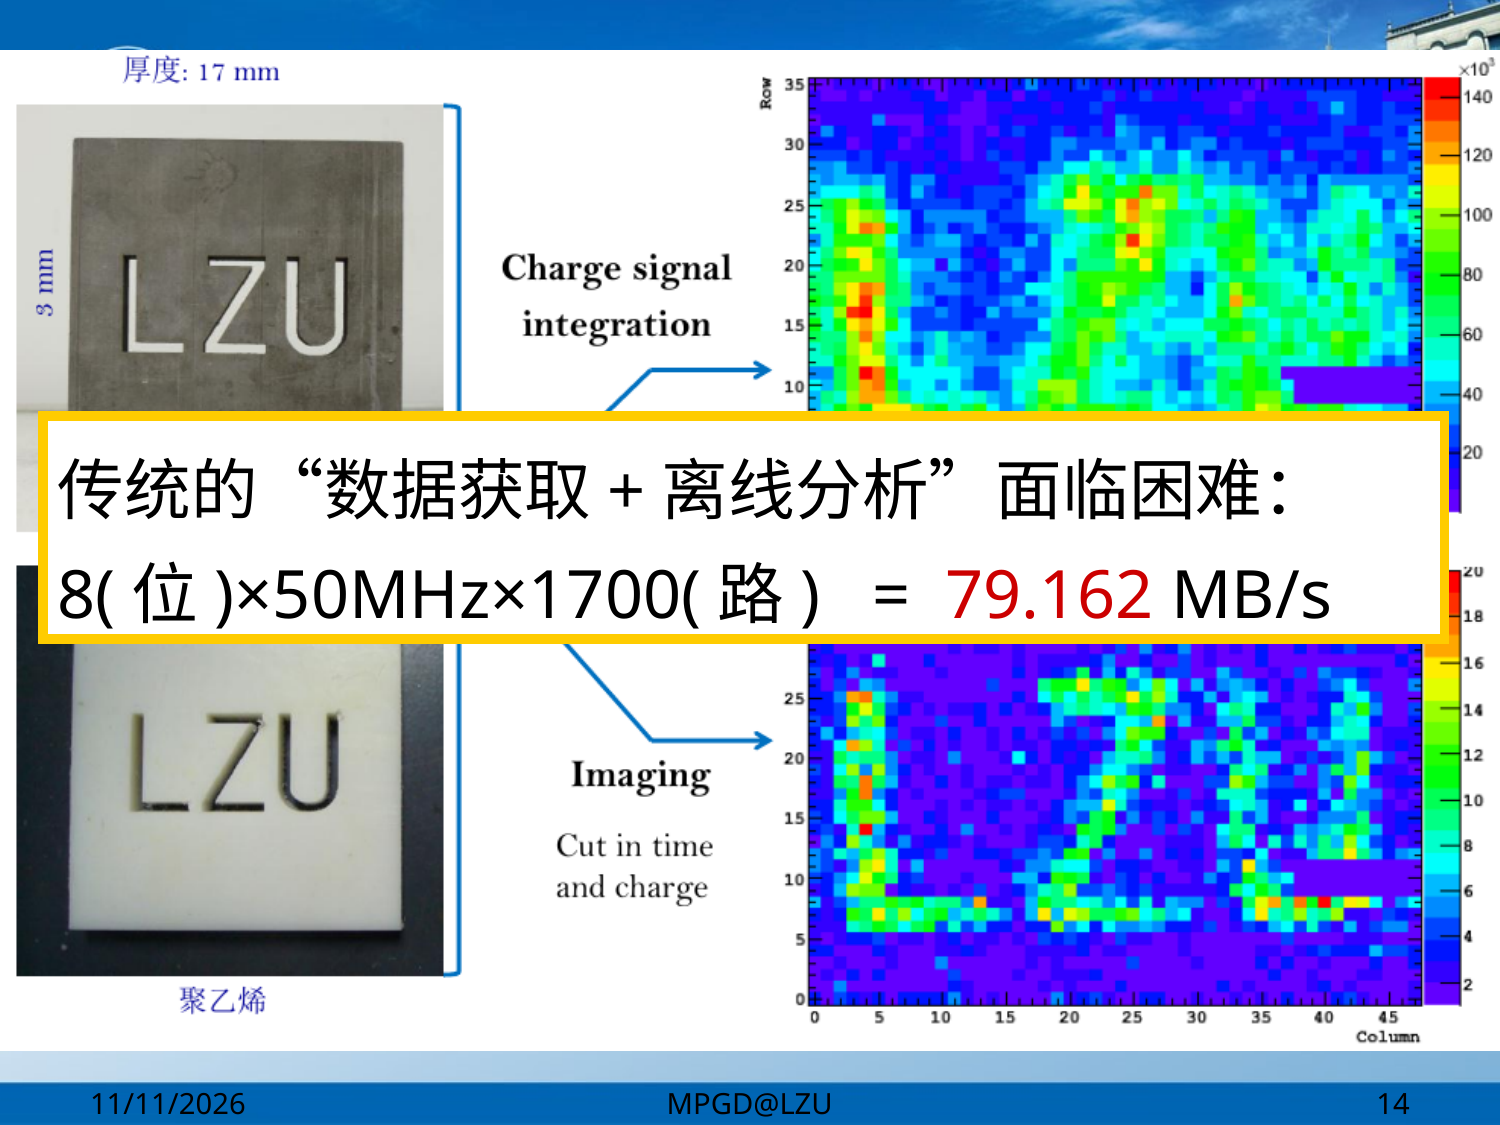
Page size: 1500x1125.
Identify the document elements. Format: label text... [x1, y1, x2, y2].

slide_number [74, 1077, 426, 1125]
picture [0, 0, 1500, 1125]
slide_number 14 [1074, 1077, 1426, 1125]
footer MPGD@LZU [512, 1077, 988, 1125]
